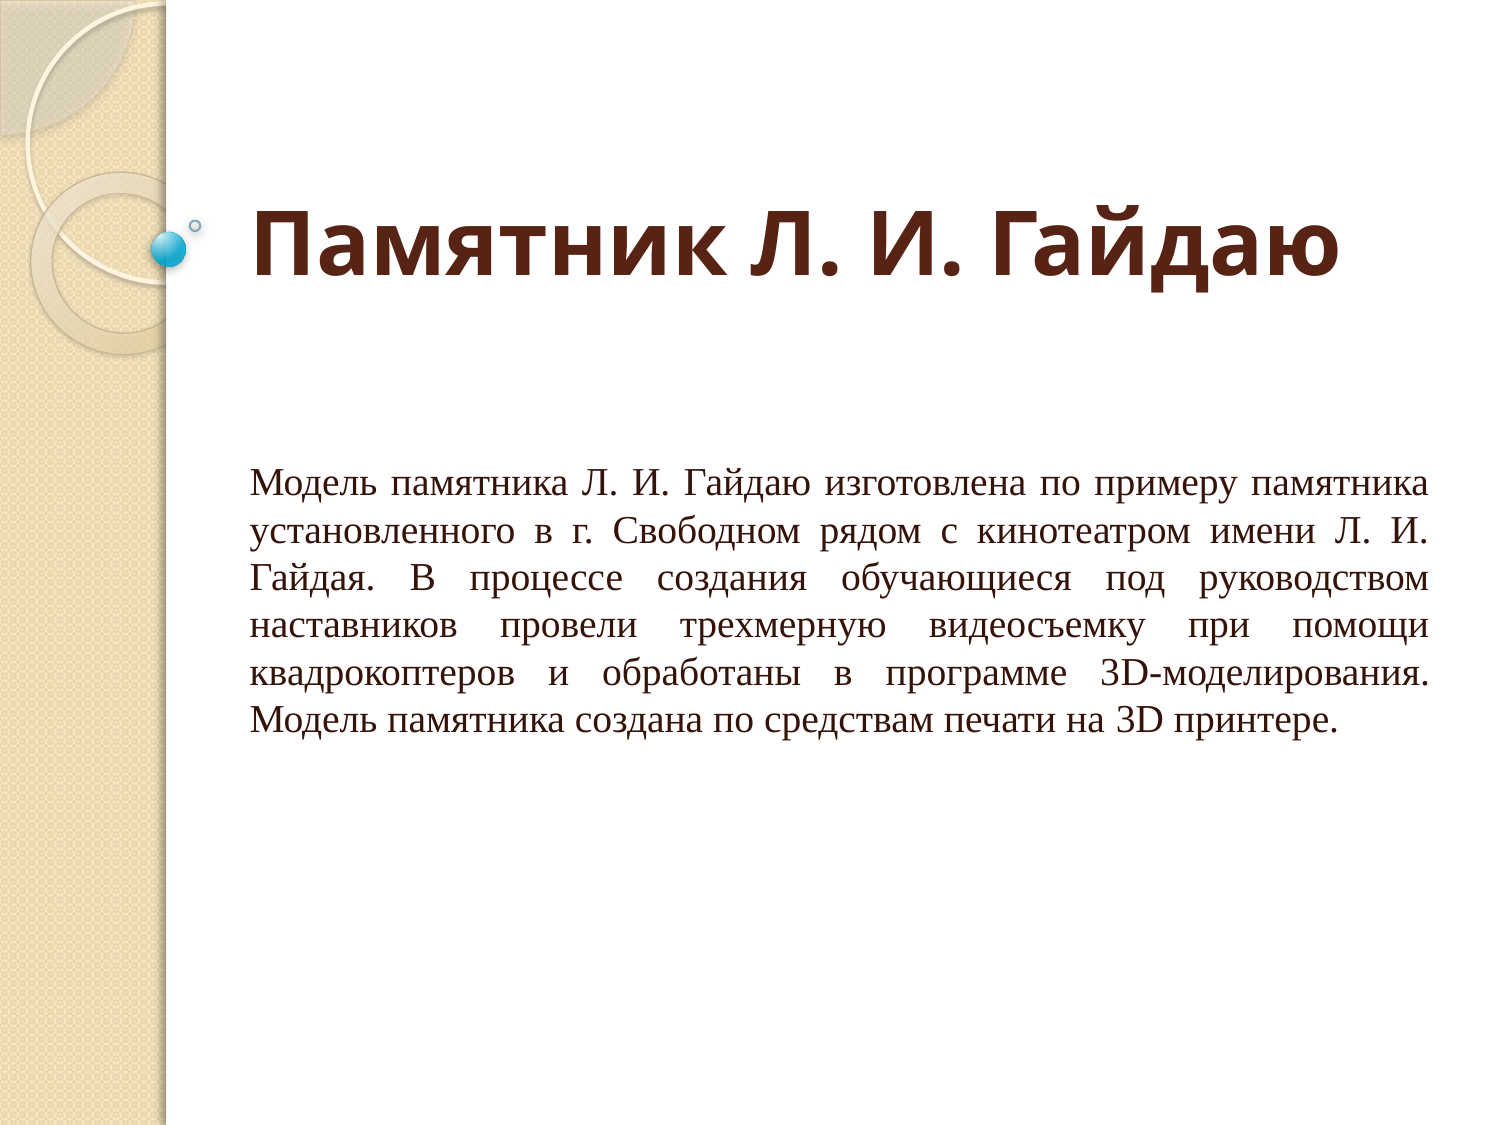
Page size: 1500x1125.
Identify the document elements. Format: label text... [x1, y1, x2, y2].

title Памятник Л. И. Гайдаю [234, 59, 1450, 301]
subtitle Модель памятника Л. И. Гайдаю изготовлена по примеру памятника установленного в г. Свободном рядом с кинотеатром имени Л. И. Гайдая. В процессе создания обучающиеся под руководством наставников провели трехмерную видеосъемку при помощи квадрокоптеров и обработаны в программе 3D-моделирования. Модель памятника создана по средствам печати на 3D принтере. [230, 456, 1446, 799]
